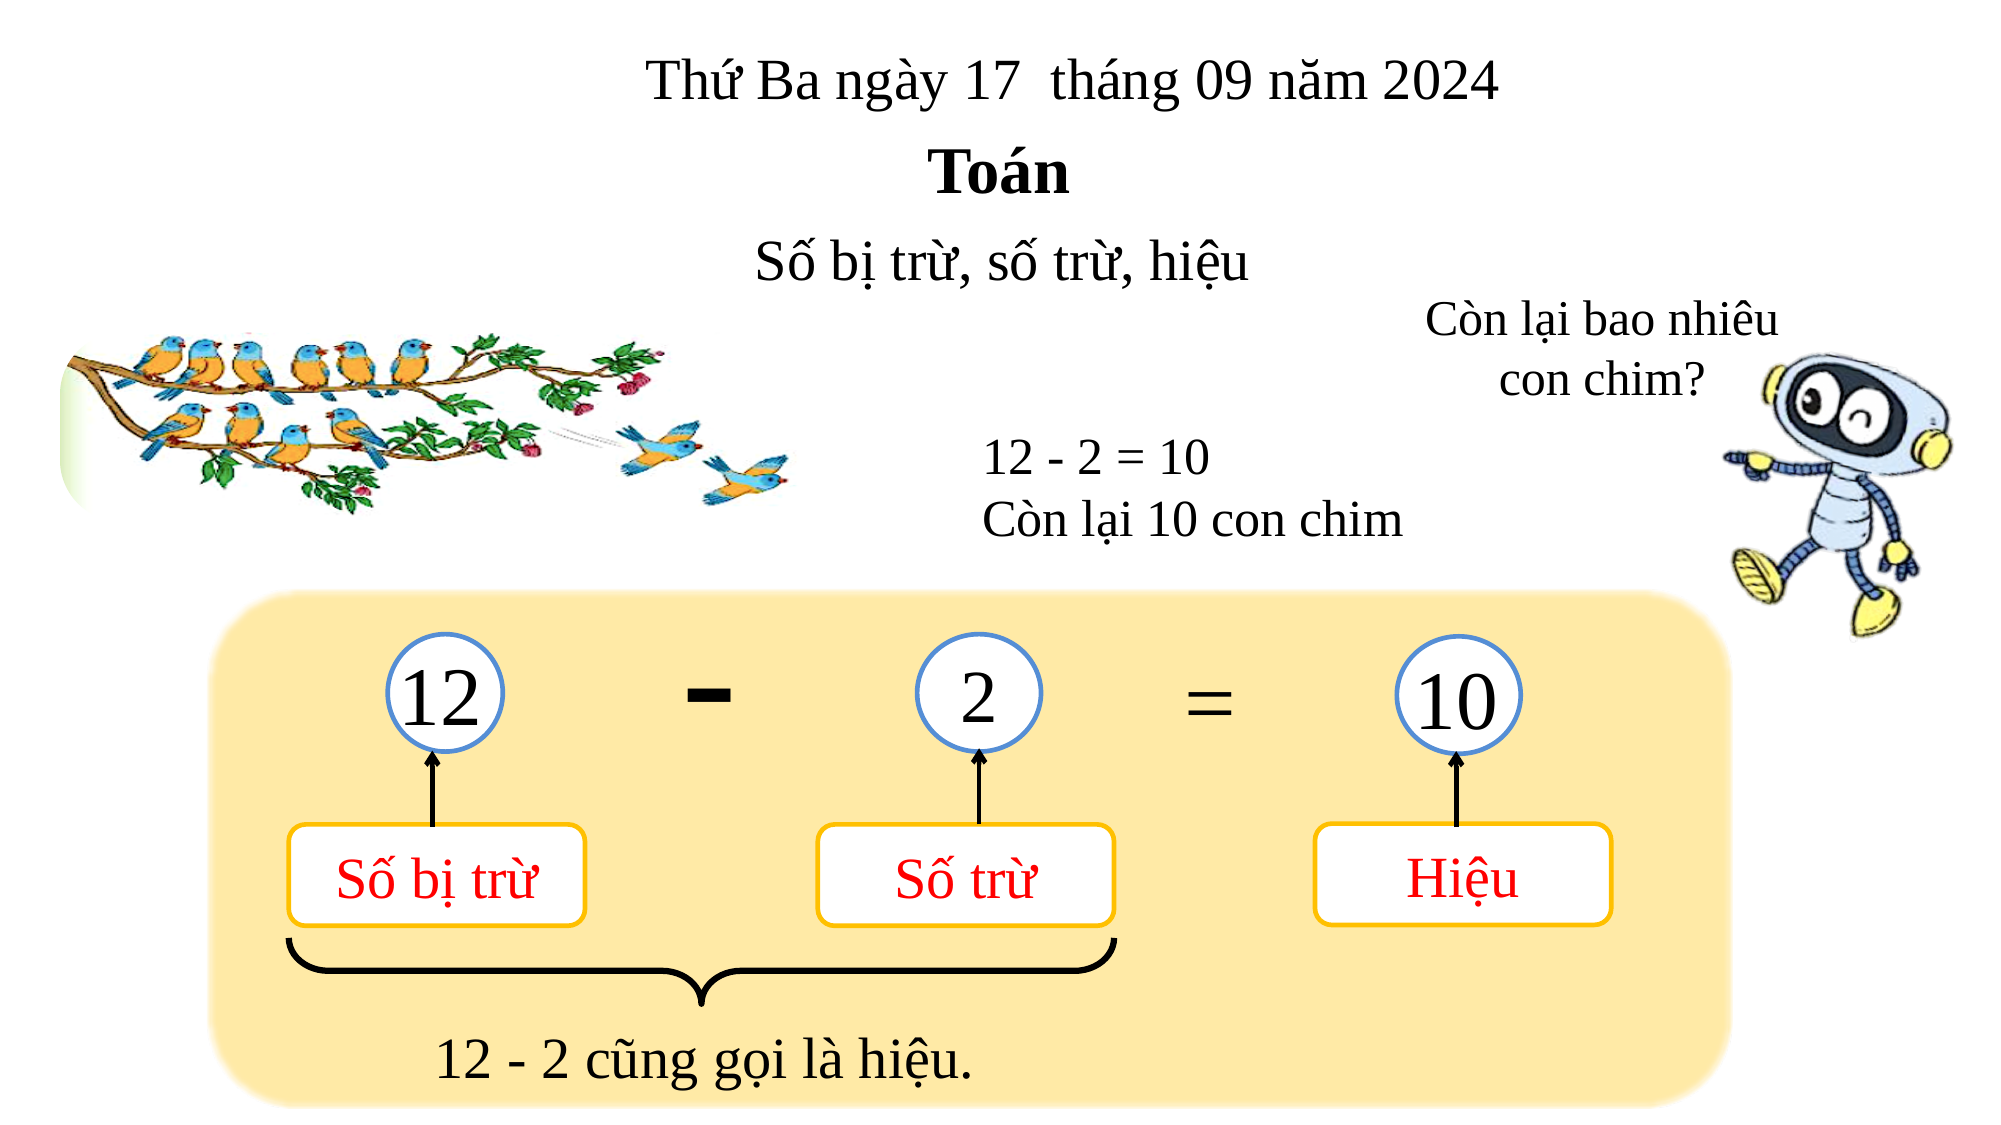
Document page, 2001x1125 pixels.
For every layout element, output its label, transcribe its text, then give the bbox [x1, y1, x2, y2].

picture [59, 332, 806, 522]
text_box Số bị trừ [286, 822, 588, 928]
text_box 12 - 2 = 10 Còn lại 10 con chim [967, 414, 1534, 555]
text_box [1519, 674, 1523, 716]
text_box Toán [746, 119, 1251, 214]
text_box Số bị trừ, số trừ, hiệu [690, 214, 1315, 300]
text_box 12 [383, 634, 497, 750]
text_box Số trừ [815, 822, 1117, 928]
text_box Còn lại bao nhiêu con chim? [1394, 277, 1811, 413]
text_box 10 [1394, 638, 1519, 754]
text_box [216, 598, 1724, 1100]
text_box - [613, 556, 806, 791]
text_box Hiệu [1312, 821, 1614, 928]
text_box [288, 937, 1115, 1005]
text_box [1436, 634, 1481, 638]
text_box Thứ Ba ngày 17 tháng 09 năm 2024 [610, 33, 1534, 119]
text_box [433, 750, 466, 754]
text_box = [1114, 635, 1307, 760]
picture [1670, 315, 2000, 674]
text_box [497, 662, 505, 724]
text_box 12 - 2 cũng gọi là hiệu. [294, 1012, 1114, 1098]
text_box 2 [915, 632, 1044, 754]
